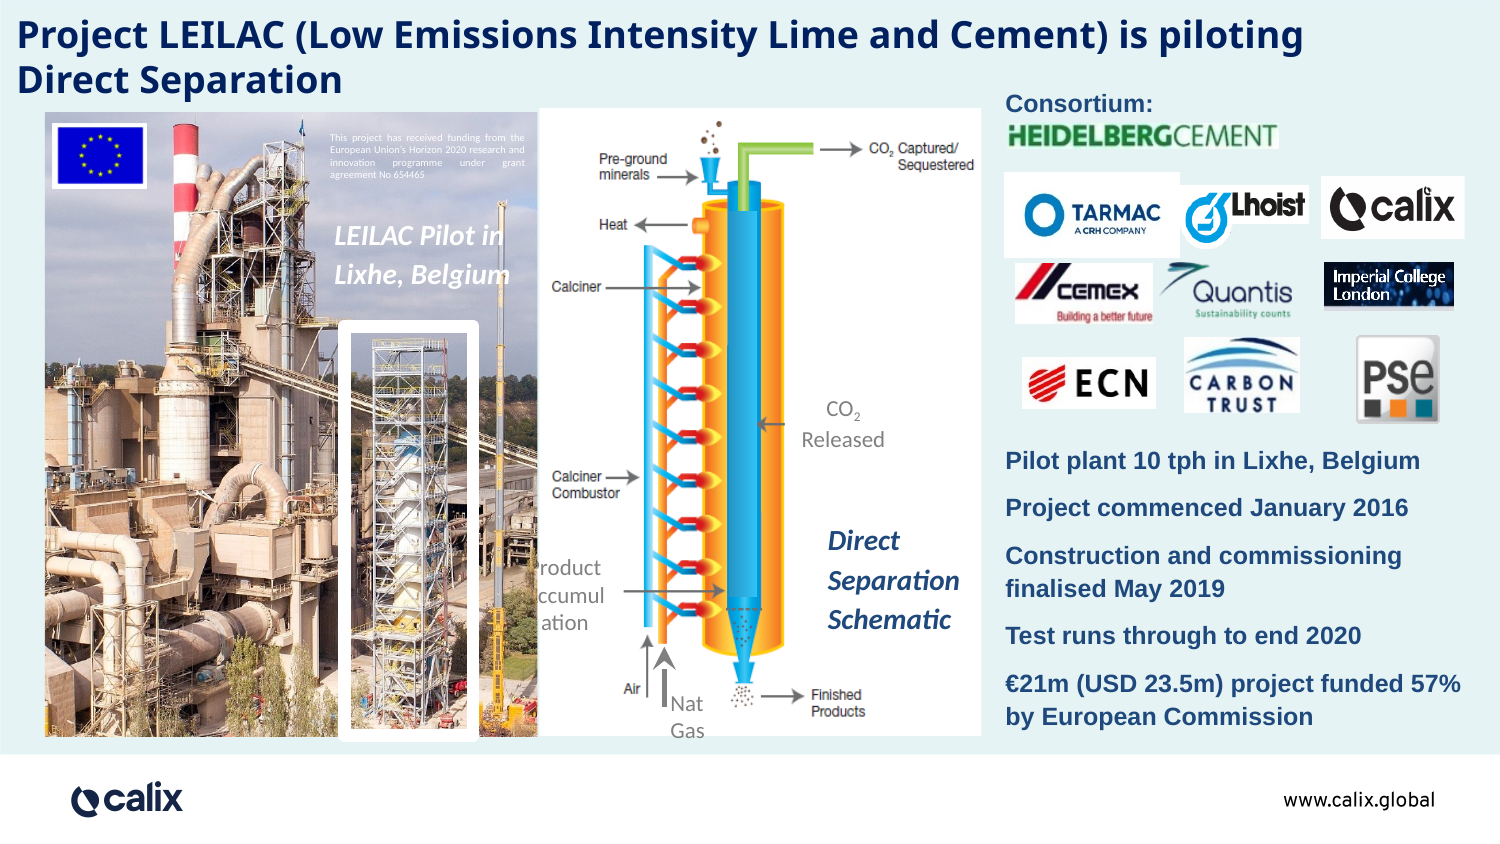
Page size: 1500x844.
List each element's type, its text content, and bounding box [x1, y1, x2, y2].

text_box Consortium: Pilot plant 10 tph in Lixhe, Belgium Project commenced January 2016 Construction and commissioning finalised May 2019 Test runs through to end 2020 €21m (USD 23.5m) project funded 57% by European Commission [1005, 78, 1478, 766]
text_box Project LEILAC (Low Emissions Intensity Lime and Cement) is piloting Direct Separation [1, 3, 1425, 109]
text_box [1320, 175, 1465, 239]
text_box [1324, 262, 1454, 311]
picture [0, 0, 1500, 844]
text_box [506, 108, 982, 736]
